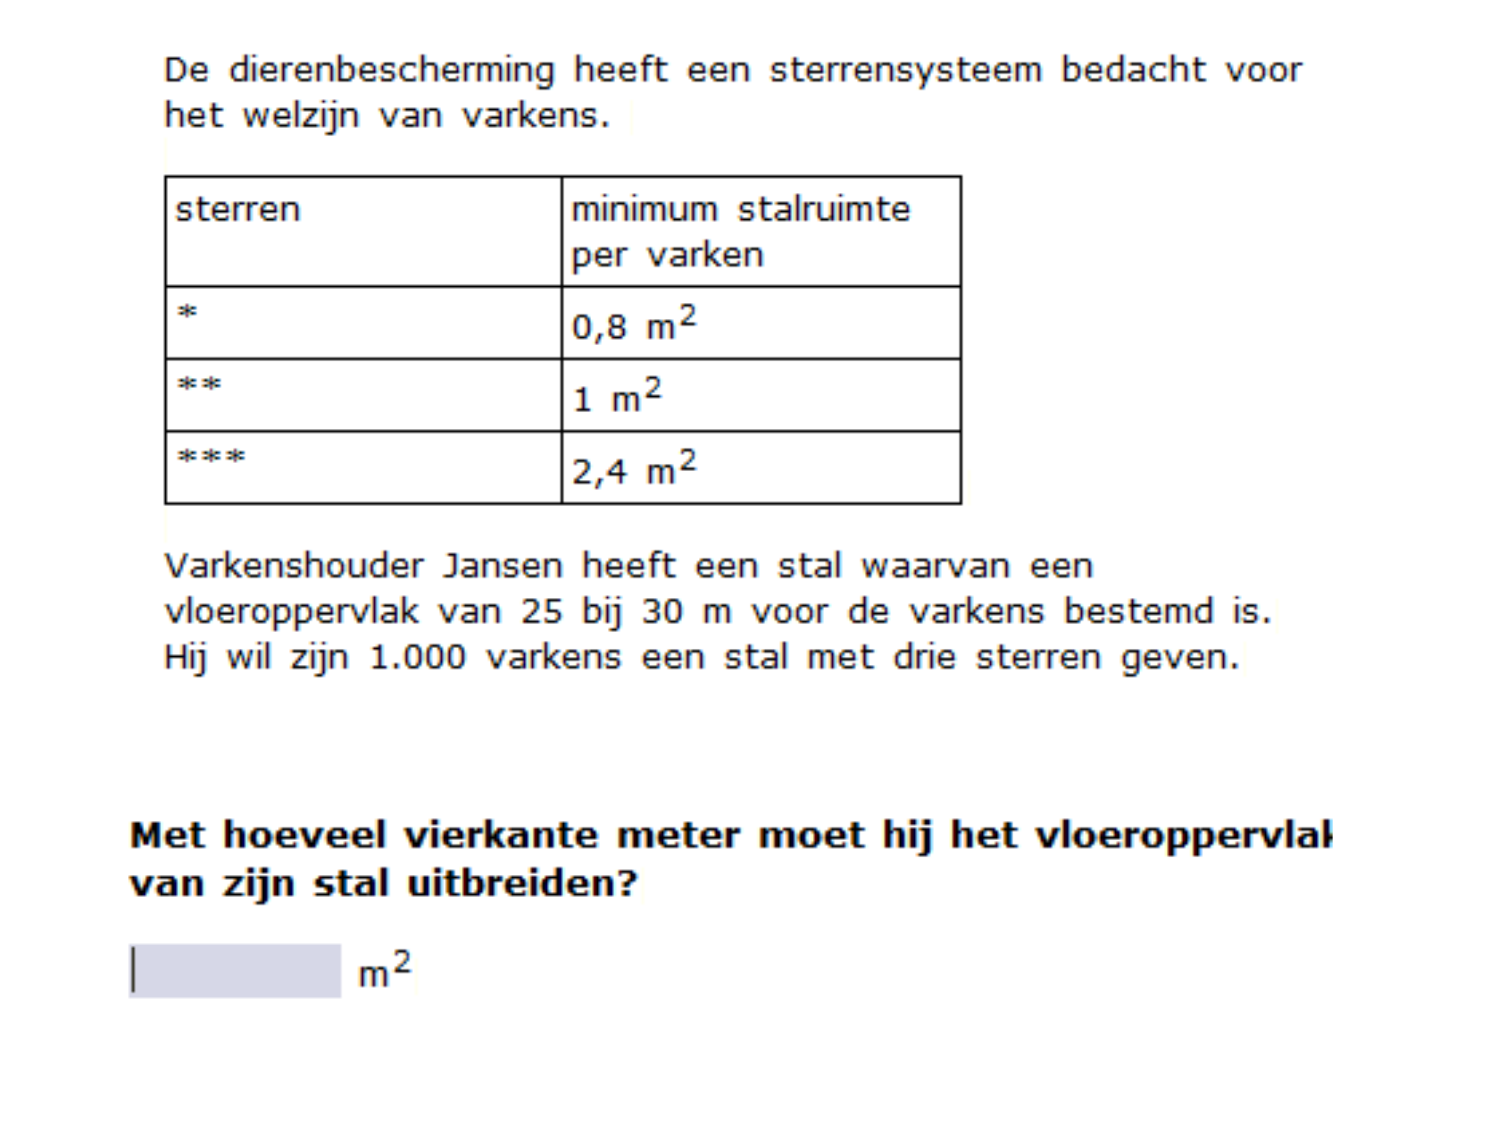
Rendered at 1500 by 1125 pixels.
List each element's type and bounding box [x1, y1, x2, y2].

picture [93, 806, 1333, 1058]
picture [149, 42, 1350, 716]
